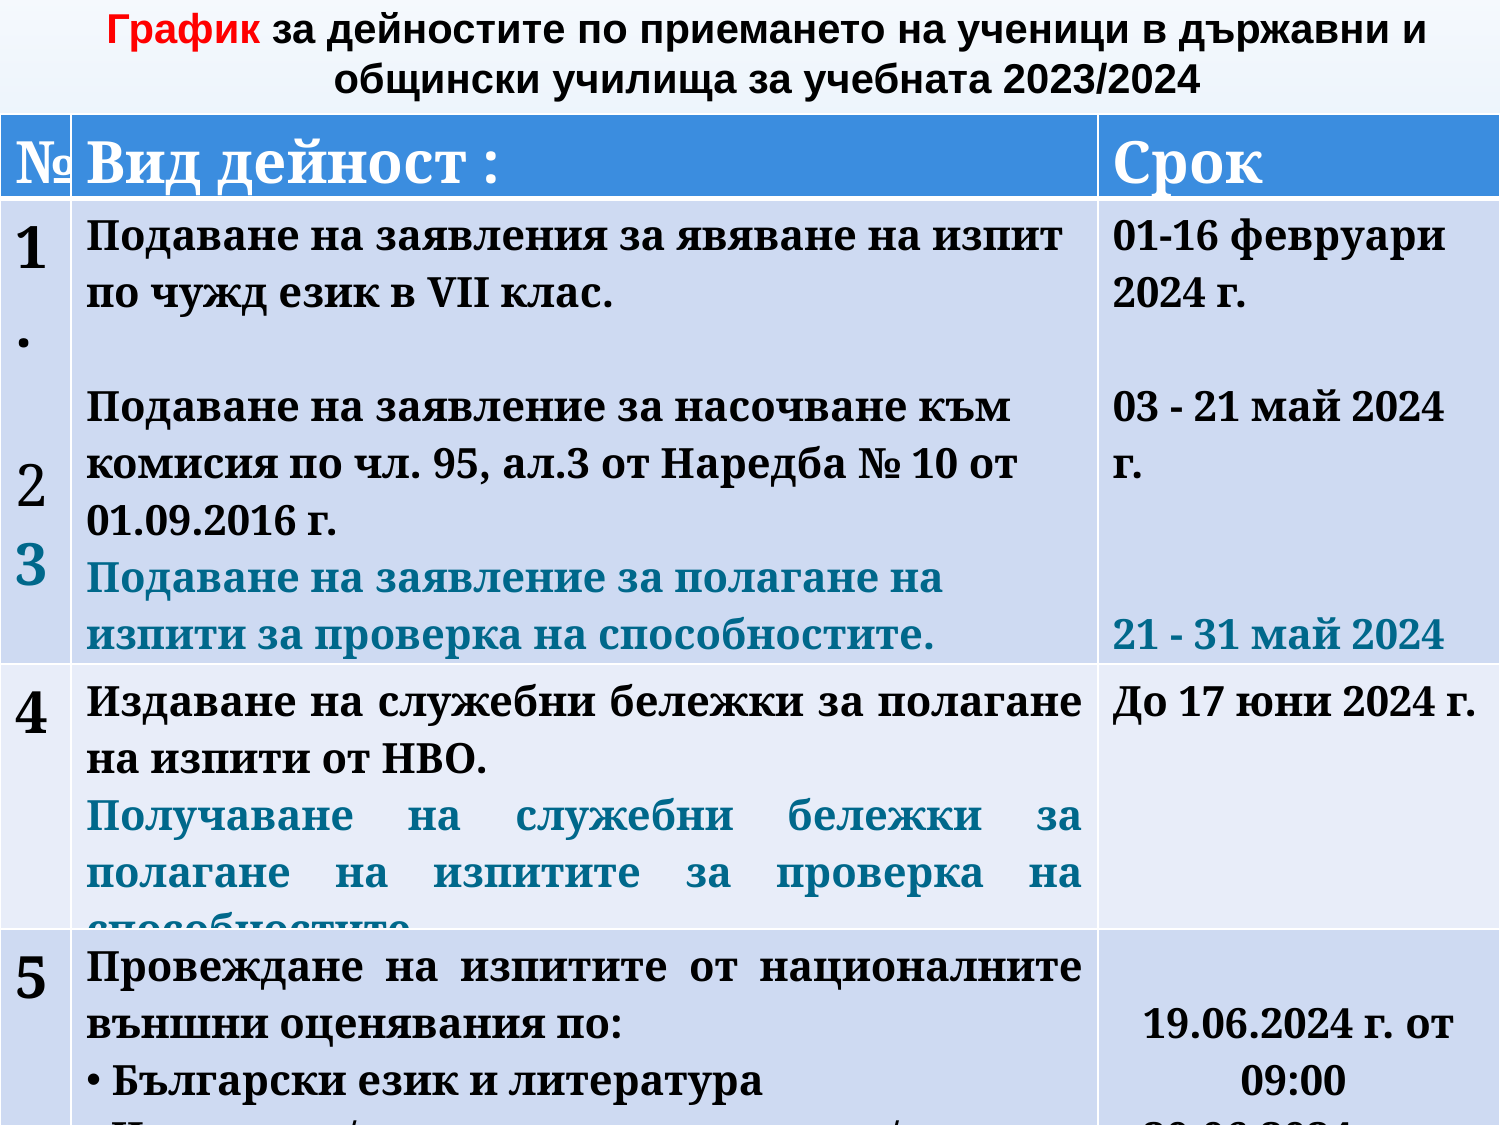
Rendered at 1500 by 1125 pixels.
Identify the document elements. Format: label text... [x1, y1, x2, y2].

text_box График за дейностите по приемането на ученици в държавни и общински училища за учебната 2023/2024 [34, 0, 1500, 109]
table_cell До 17 юни 2024 г. [1099, 665, 1499, 928]
table_header Вид дейност : [72, 115, 1097, 196]
table_cell 01-16 февруари 2024 г. 03 - 21 май 2024 г. 21 - 31 май 2024 г. [1099, 201, 1499, 663]
table_cell Подаване на заявления за явяване на изпит по чужд език в VII клас. Подаване на заявление за насочване към комисия по чл. 95, ал.3 от Наредба № 10 от 01.09.2016 г. Подаване на заявление за полагане на изпити за проверка на способностите. [72, 201, 1097, 663]
table_header Срок [1099, 115, 1499, 196]
table_header № [1, 115, 70, 196]
table_cell Издаване на служебни бележки за полагане на изпити от НВО. Получаване на служебни бележки за полагане на изпитите за проверка на способностите. [72, 665, 1097, 928]
table_cell Провеждане на изпитите от националните външни оценявания по: Български език и литература Чужд език/ по желание на ученика/ Математика [72, 930, 1097, 1125]
table_cell 5 [1, 930, 70, 1125]
table_cell 19.06.2024 г. от 09:00 20.06.2024 г. от 09:00 21.06.2024 г. от 09:00 [1099, 930, 1499, 1125]
table_cell 4 [1, 665, 70, 928]
table_cell 1. 2 3 [1, 201, 70, 663]
